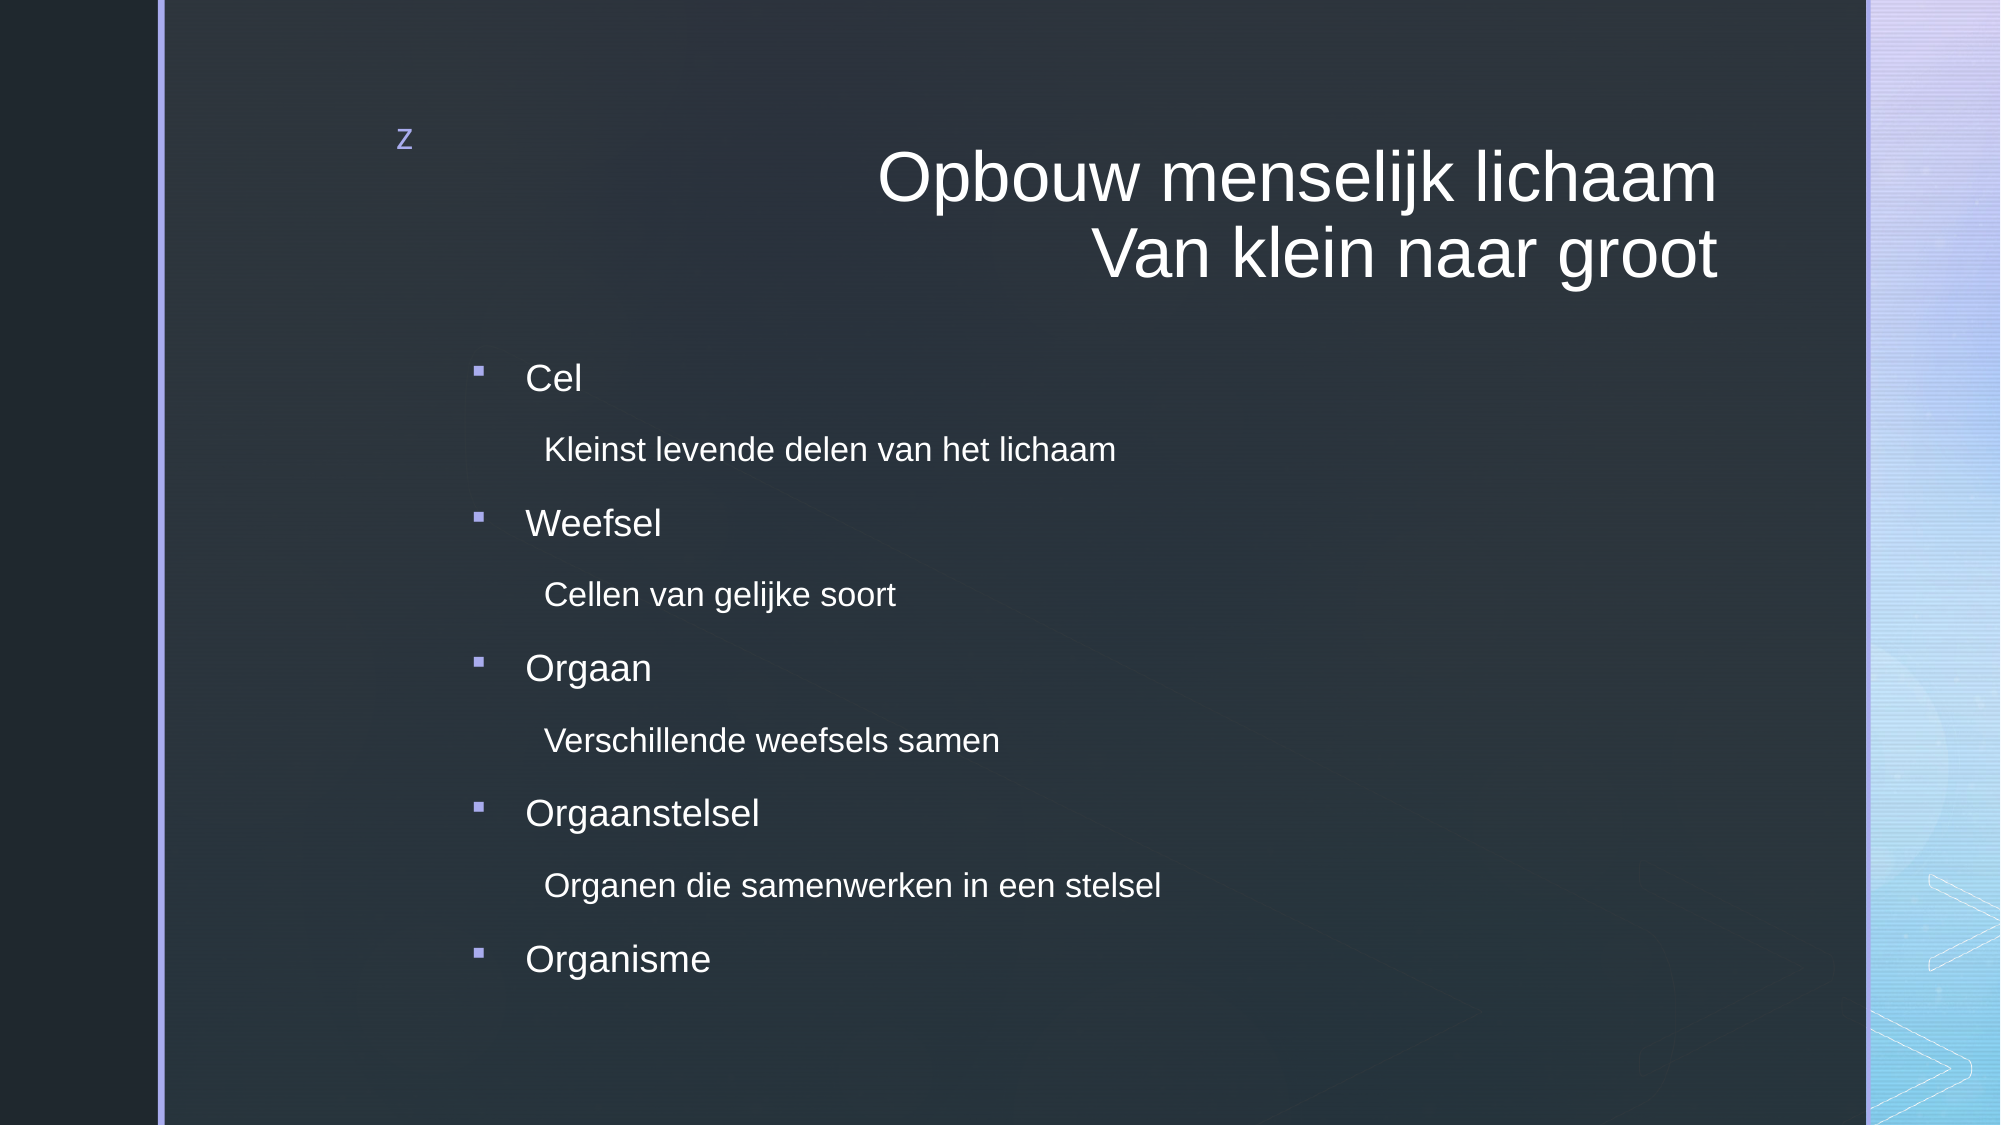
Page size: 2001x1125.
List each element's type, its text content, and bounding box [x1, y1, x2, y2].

picture [1871, 0, 2001, 1125]
list Cel Kleinst levende delen van het lichaam Weefsel Cellen van gelijke soort Orgaan Verschillende weefsels samen Orgaanstelsel Organen die samenwerken in een stelsel Organisme [454, 336, 1734, 993]
title Opbouw menselijk lichaam Van klein naar groot [428, 132, 1734, 310]
